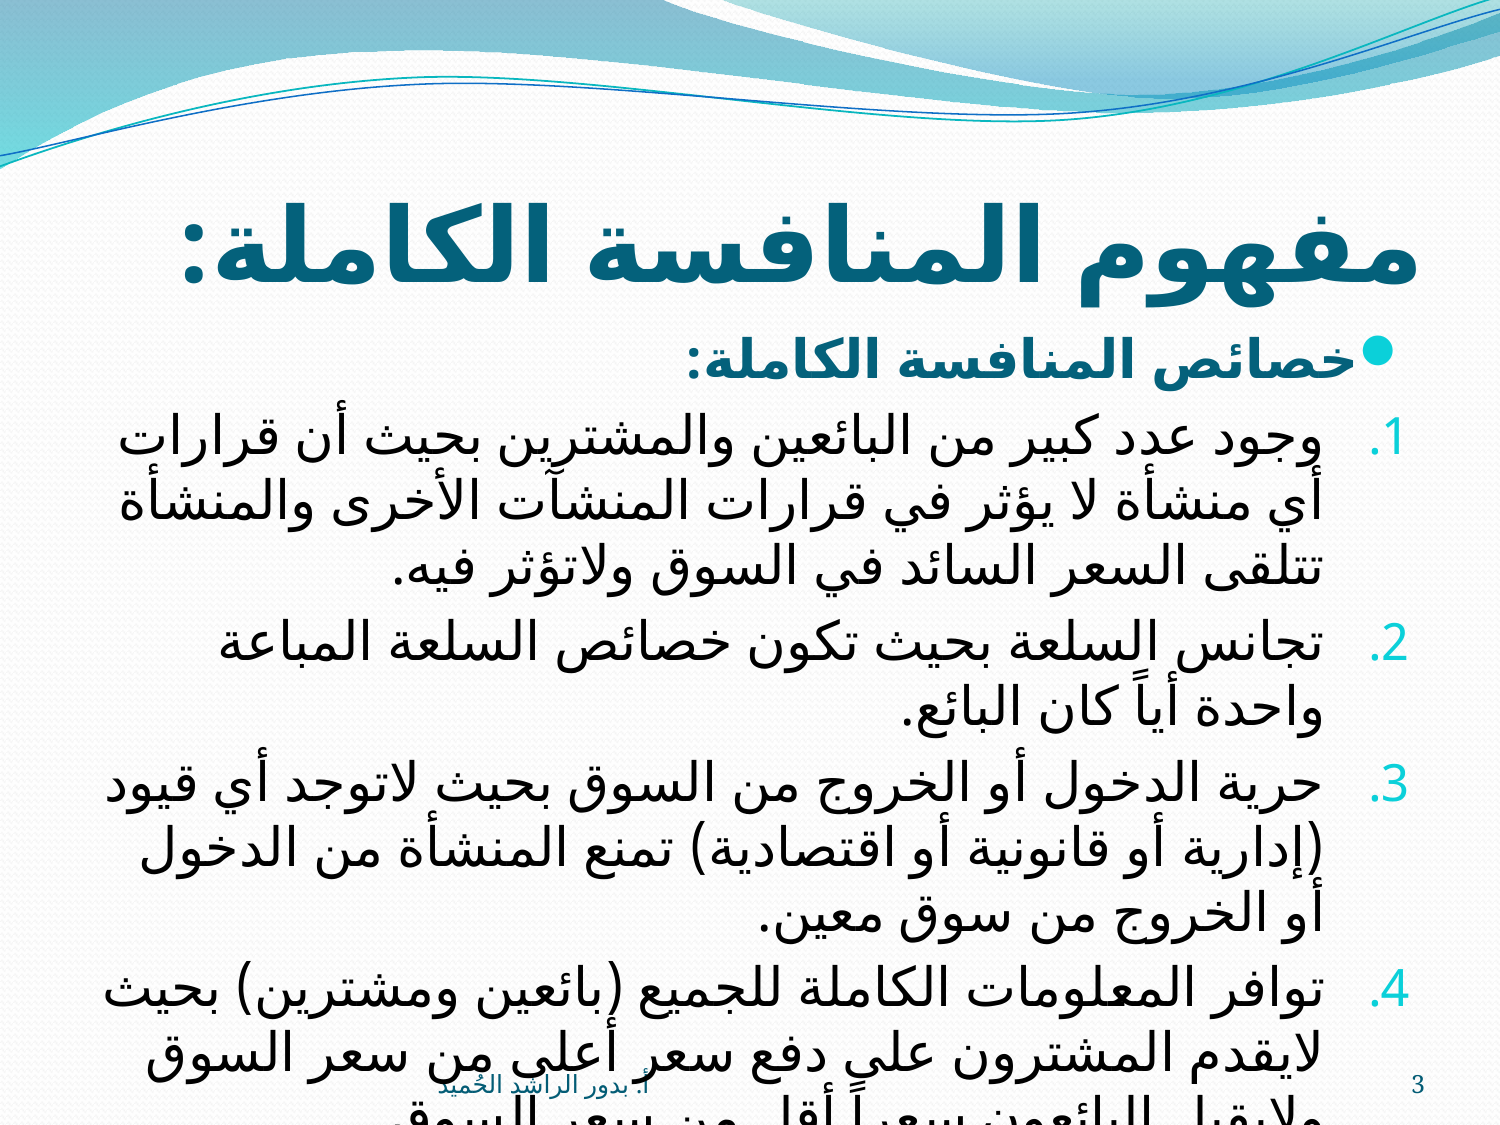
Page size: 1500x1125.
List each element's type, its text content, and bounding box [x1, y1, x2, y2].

title مفهوم المنافسة الكاملة: [75, 115, 1425, 303]
list خصائص المنافسة الكاملة: وجود عدد كبير من البائعين والمشترين بحيث أن قرارات أي منشأة لا يؤثر في قرارات المنشآت الأخرى والمنشأة تتلقى السعر السائد في السوق ولاتؤثر فيه. تجانس السلعة بحيث تكون خصائص السلعة المباعة واحدة أياً كان البائع. حرية الدخول أو الخروج من السوق بحيث لاتوجد أي قيود (إدارية أو قانونية أو اقتصادية) تمنع المنشأة من الدخول أو الخروج من سوق معين. توافر المعلومات الكاملة للجميع (بائعين ومشترين) بحيث لايقدم المشترون على دفع سعر أعلى من سعر السوق ولايقبل البائعون سعراً أقل من سعر السوق. [75, 317, 1425, 1038]
slide_number 3 [1299, 1042, 1425, 1103]
footer أ. بدور الراشد الحُميد [437, 1042, 988, 1103]
